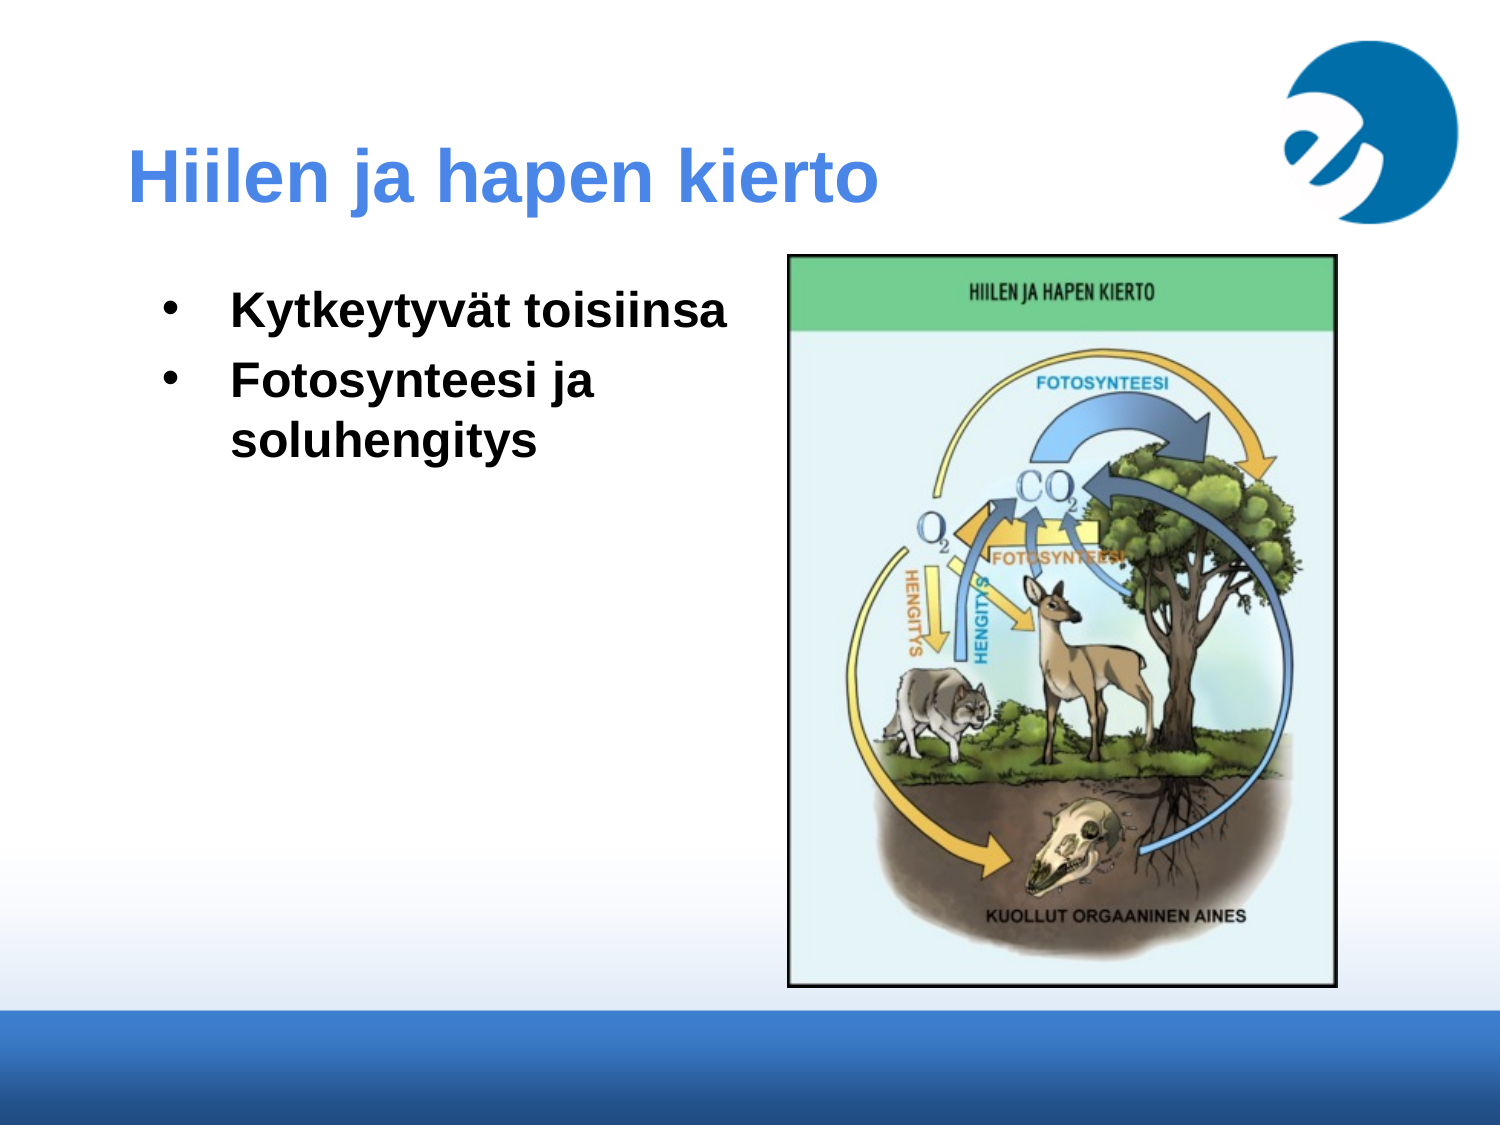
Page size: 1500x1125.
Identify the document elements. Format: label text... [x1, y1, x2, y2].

title Hiilen ja hapen kierto [74, 44, 1426, 233]
picture [0, 0, 1500, 1125]
list Kytkeytyvät toisiinsa Fotosynteesi ja soluhengitys [74, 262, 782, 876]
